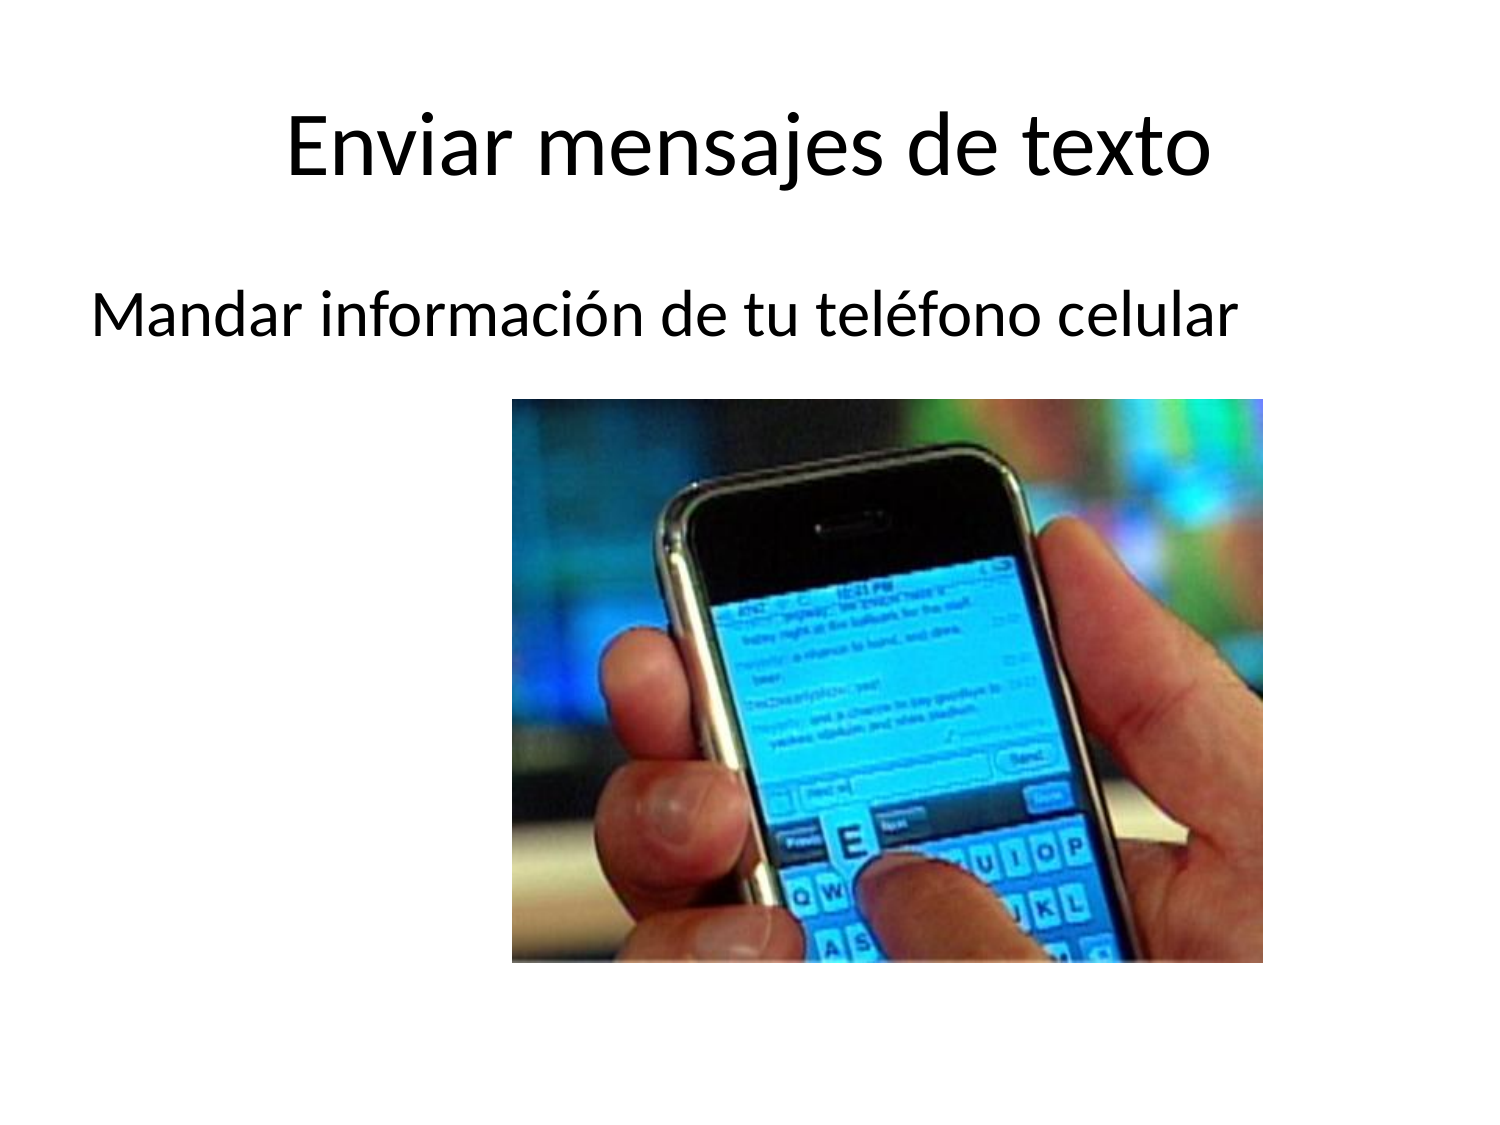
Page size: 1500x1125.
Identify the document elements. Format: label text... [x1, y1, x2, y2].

title Enviar mensajes de texto [75, 45, 1425, 233]
list Mandar información de tu teléfono celular [75, 262, 1425, 1005]
picture [512, 399, 1263, 963]
picture [516, 456, 532, 461]
picture [521, 437, 527, 448]
